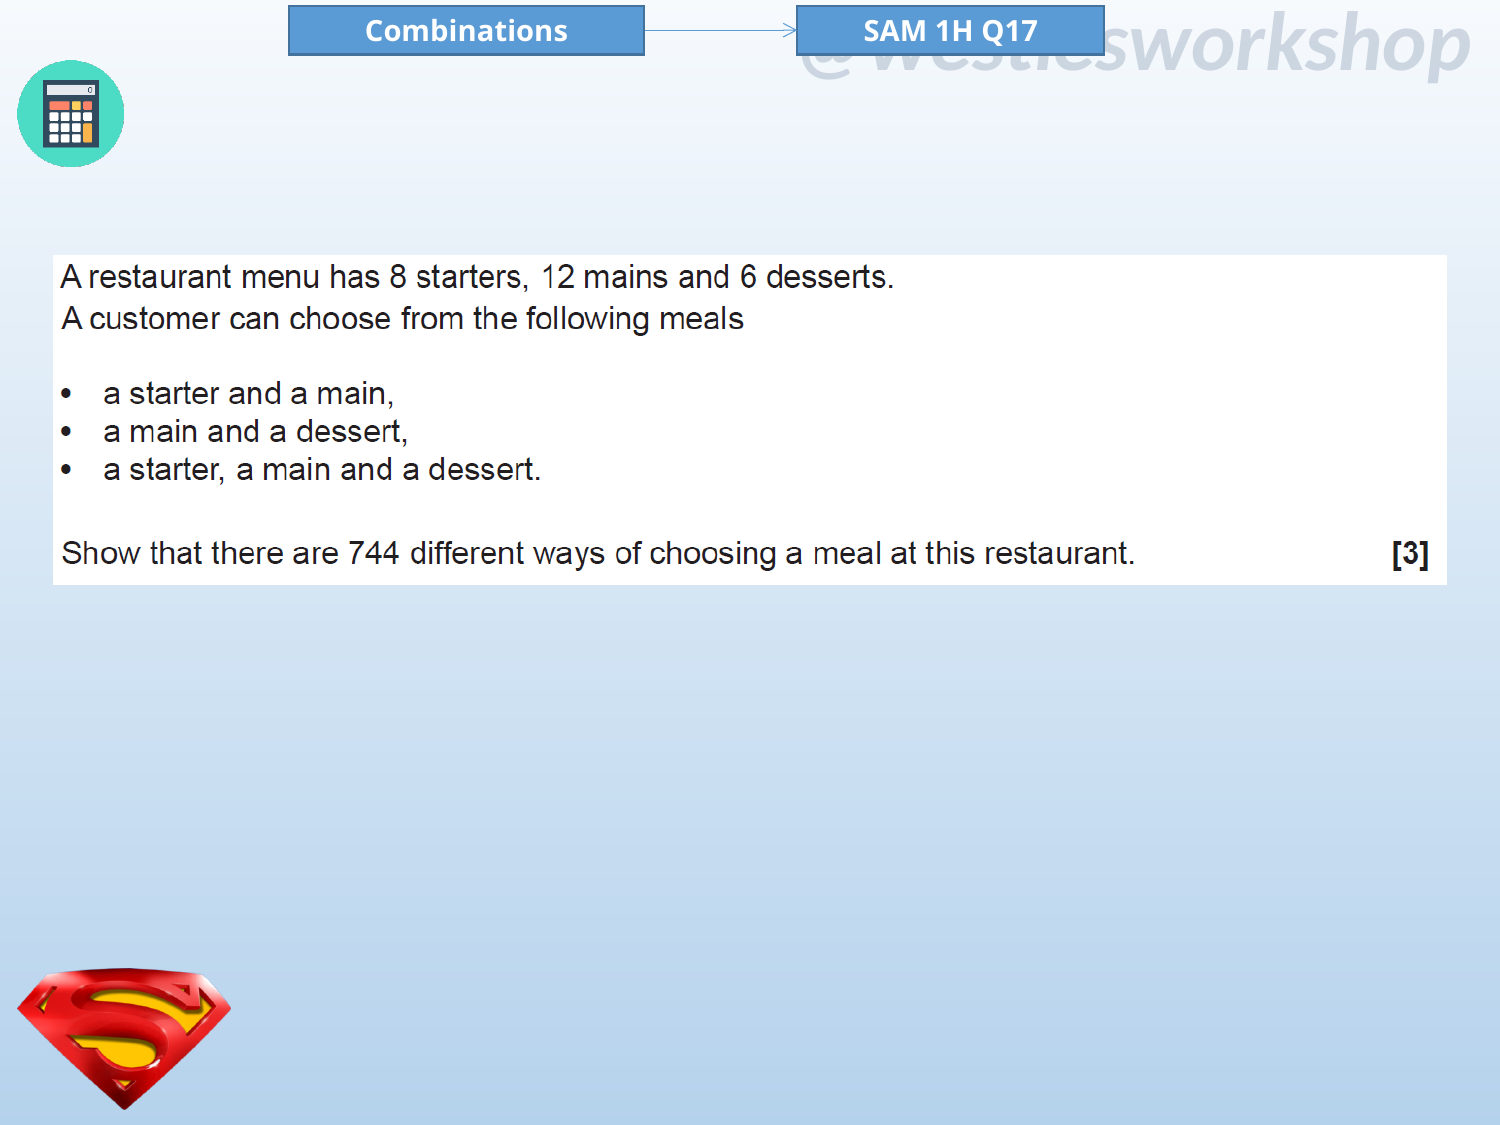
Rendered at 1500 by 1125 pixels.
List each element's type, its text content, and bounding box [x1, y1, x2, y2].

text_box SAM 1H Q17 [796, 5, 1105, 56]
text_box Combinations [288, 5, 645, 56]
picture [17, 60, 124, 167]
picture [53, 255, 1447, 585]
picture [17, 968, 231, 1110]
